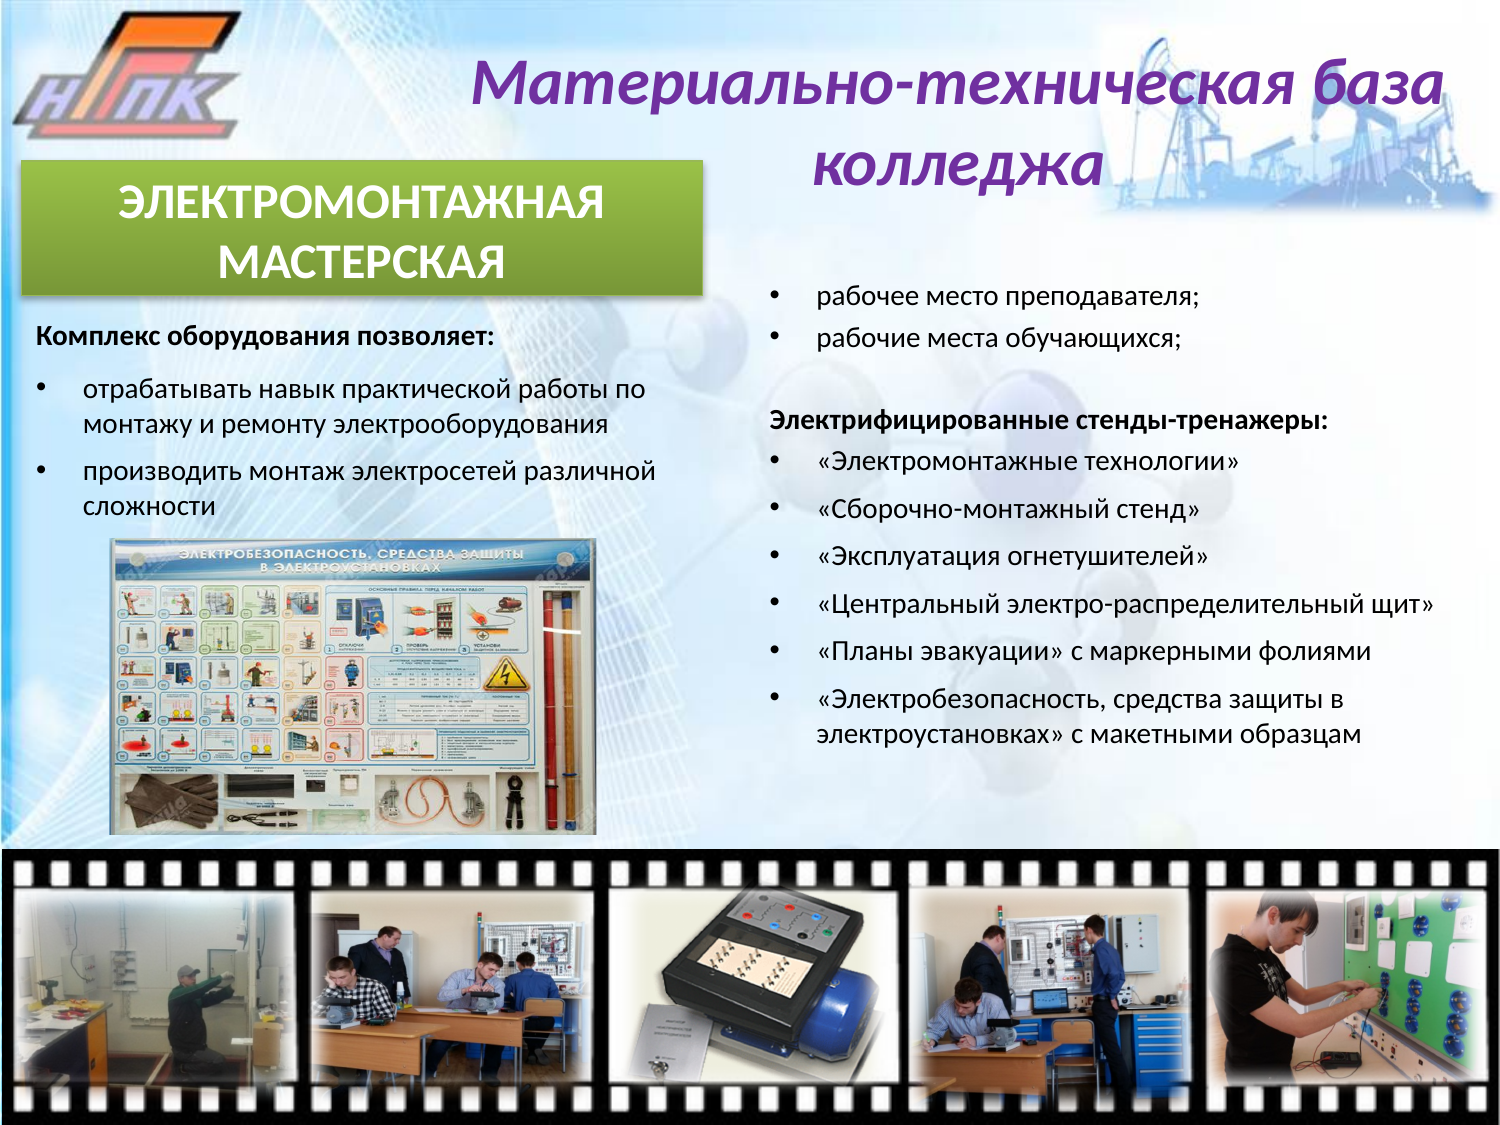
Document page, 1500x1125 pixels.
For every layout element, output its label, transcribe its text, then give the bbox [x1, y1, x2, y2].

picture [108, 538, 597, 835]
text_box ЭЛЕКТРОМОНТАЖНАЯ МАСТЕРСКАЯ [21, 160, 703, 296]
text_box Комплекс оборудования позволяет: отрабатывать навык практической работы по монтажу и ремонту электрооборудования производить монтаж электросетей различной сложности Оборудование: рабочее место преподавателя; рабочие места обучающихся; Электрифицированные стенды-тренажеры: «Электромонтажные технологии» «Сборочно-монтажный стенд» «Эксплуатация огнетушителей» «Центральный электро-распределительный щит» «Планы эвакуации» с маркерными фолиями «Электробезопасность, средства защиты в электроустановках» с макетными образцам [21, 239, 1459, 848]
text_box Материально-техническая база колледжа [407, 30, 1500, 197]
picture [0, 0, 1500, 1125]
